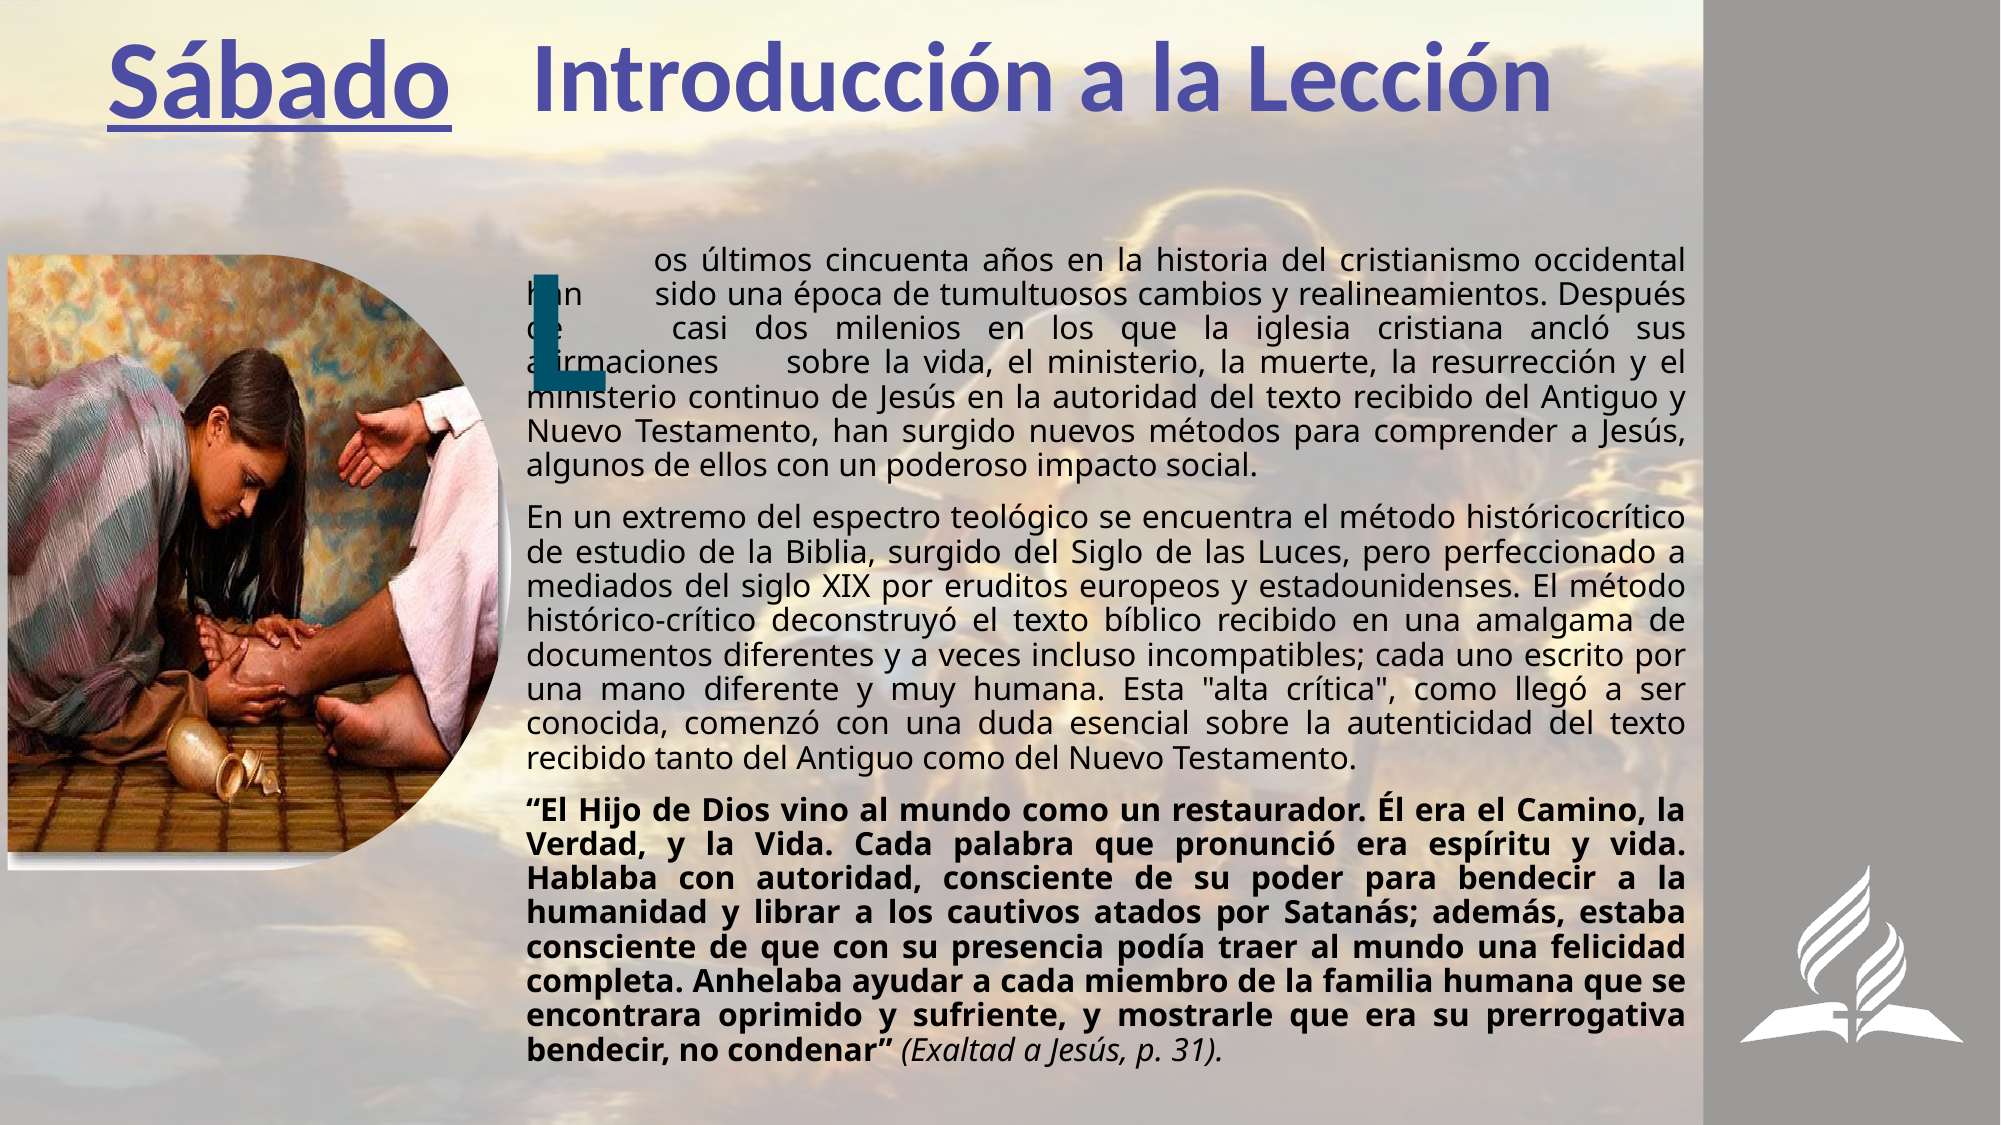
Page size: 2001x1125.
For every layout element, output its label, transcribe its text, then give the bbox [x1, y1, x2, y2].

list os últimos cincuenta años en la historia del cristianismo occidental han sido una época de tumultuosos cambios y realineamientos. Después de casi dos milenios en los que la iglesia cristiana ancló sus afirmaciones sobre la vida, el ministerio, la muerte, la resurrección y el ministerio continuo de Jesús en la autoridad del texto recibido del Antiguo y Nuevo Testamento, han surgido nuevos métodos para comprender a Jesús, algunos de ellos con un poderoso impacto social. En un extremo del espectro teológico se encuentra el método históricocrítico de estudio de la Biblia, surgido del Siglo de las Luces, pero perfeccionado a mediados del siglo XIX por eruditos europeos y estadounidenses. El método histórico-crítico deconstruyó el texto bíblico recibido en una amalgama de documentos diferentes y a veces incluso incompatibles; cada uno escrito por una mano diferente y muy humana. Esta "alta crítica", como llegó a ser conocida, comenzó con una duda esencial sobre la autenticidad del texto recibido tanto del Antiguo como del Nuevo Testamento. “El Hijo de Dios vino al mundo como un restaurador. Él era el Camino, la Verdad, y la Vida. Cada palabra que pronunció era espíritu y vida. Hablaba con autoridad, consciente de su poder para bendecir a la humanidad y librar a los cautivos atados por Satanás; además, estaba consciente de que con su presencia podía traer al mundo una felicidad completa. Anhelaba ayudar a cada miembro de la familia humana que se encontrara oprimido y sufriente, y mostrarle que era su prerrogativa bendecir, no condenar” (Exaltad a Jesús, p. 31). [511, 236, 1702, 1104]
text_box [6, 253, 513, 872]
picture [1706, 834, 2000, 1095]
text_box Sábado [92, 0, 468, 149]
text_box L [505, 221, 647, 433]
text_box Introducción a la Lección [516, 4, 1571, 140]
